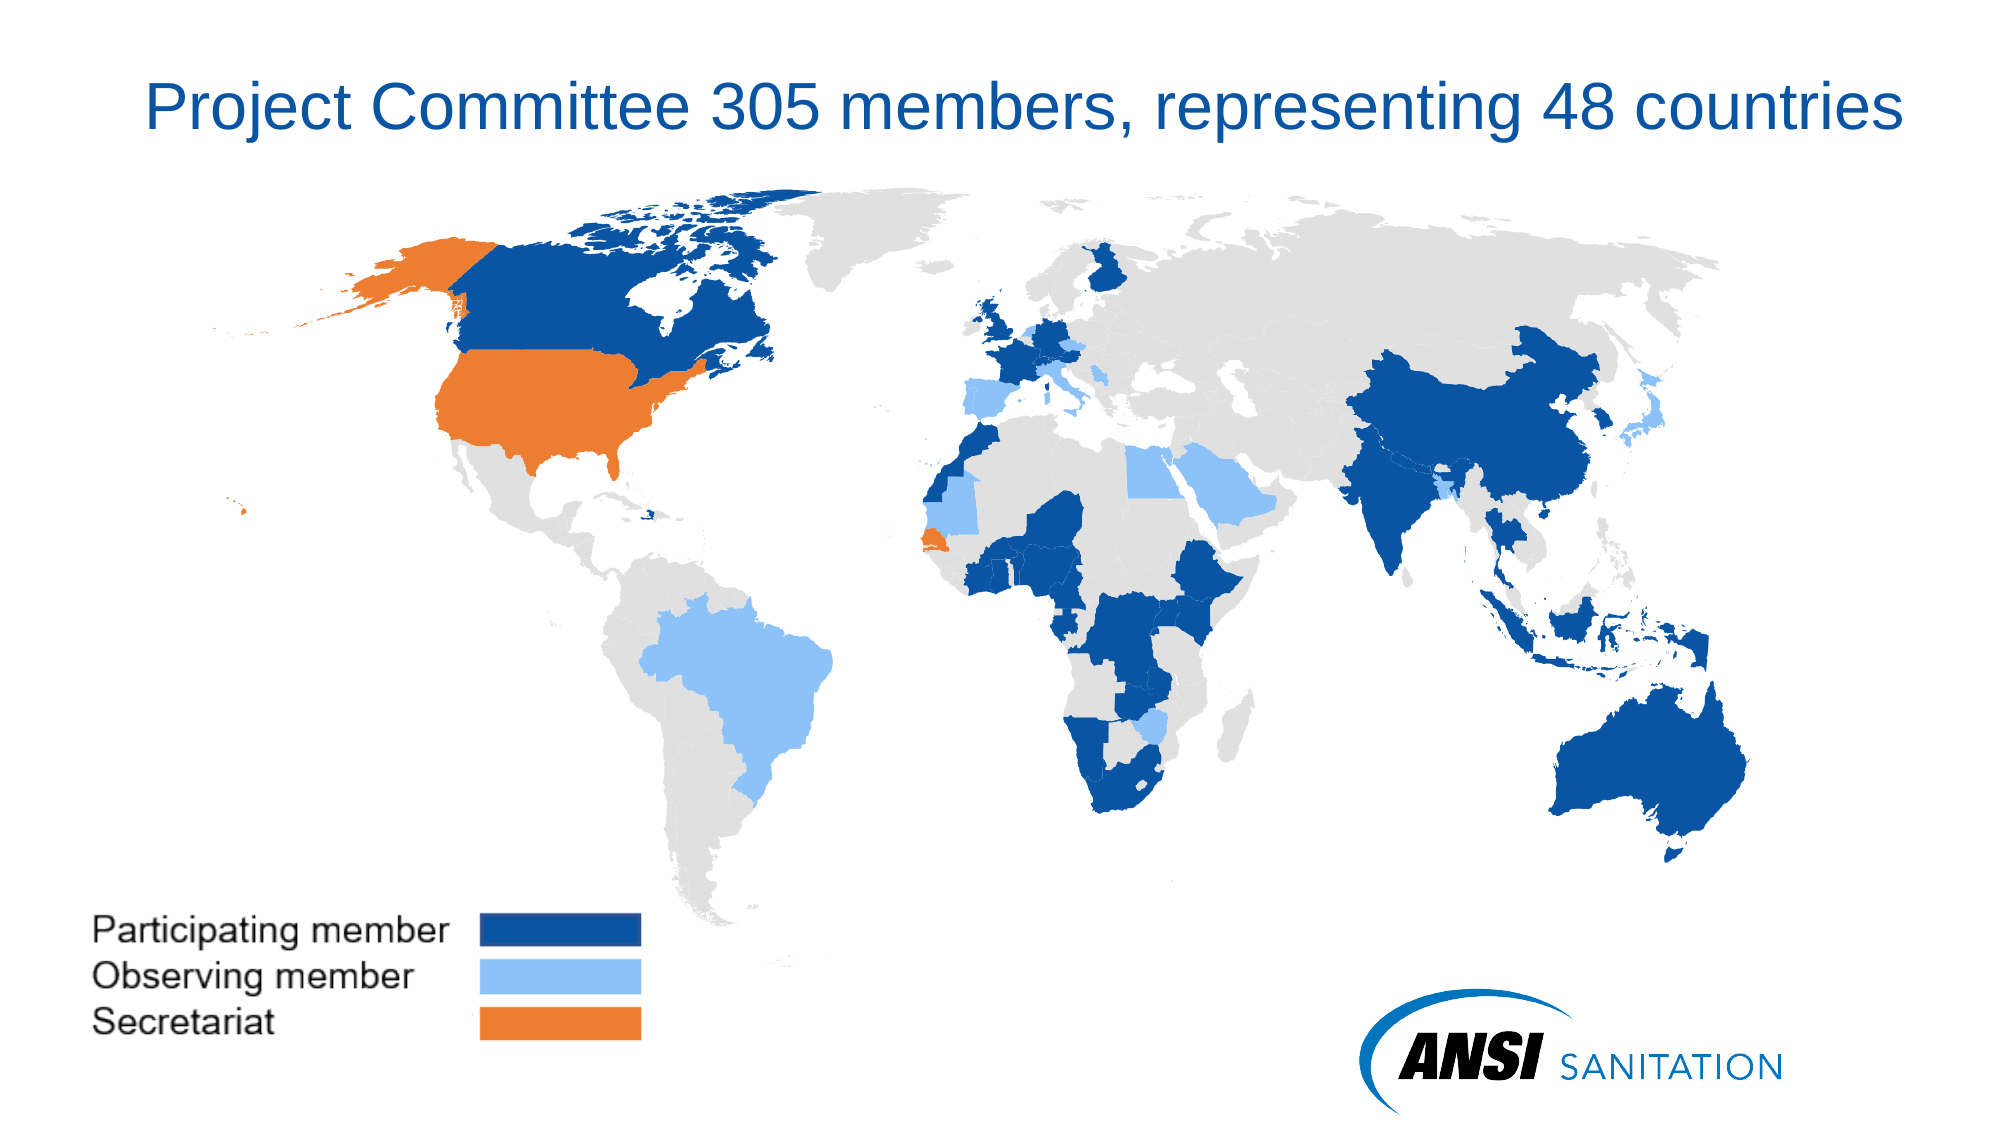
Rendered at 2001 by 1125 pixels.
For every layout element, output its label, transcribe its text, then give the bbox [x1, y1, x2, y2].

text_box Project Committee 305 members, representing 48 countries [129, 64, 1949, 282]
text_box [0, 155, 1825, 1125]
